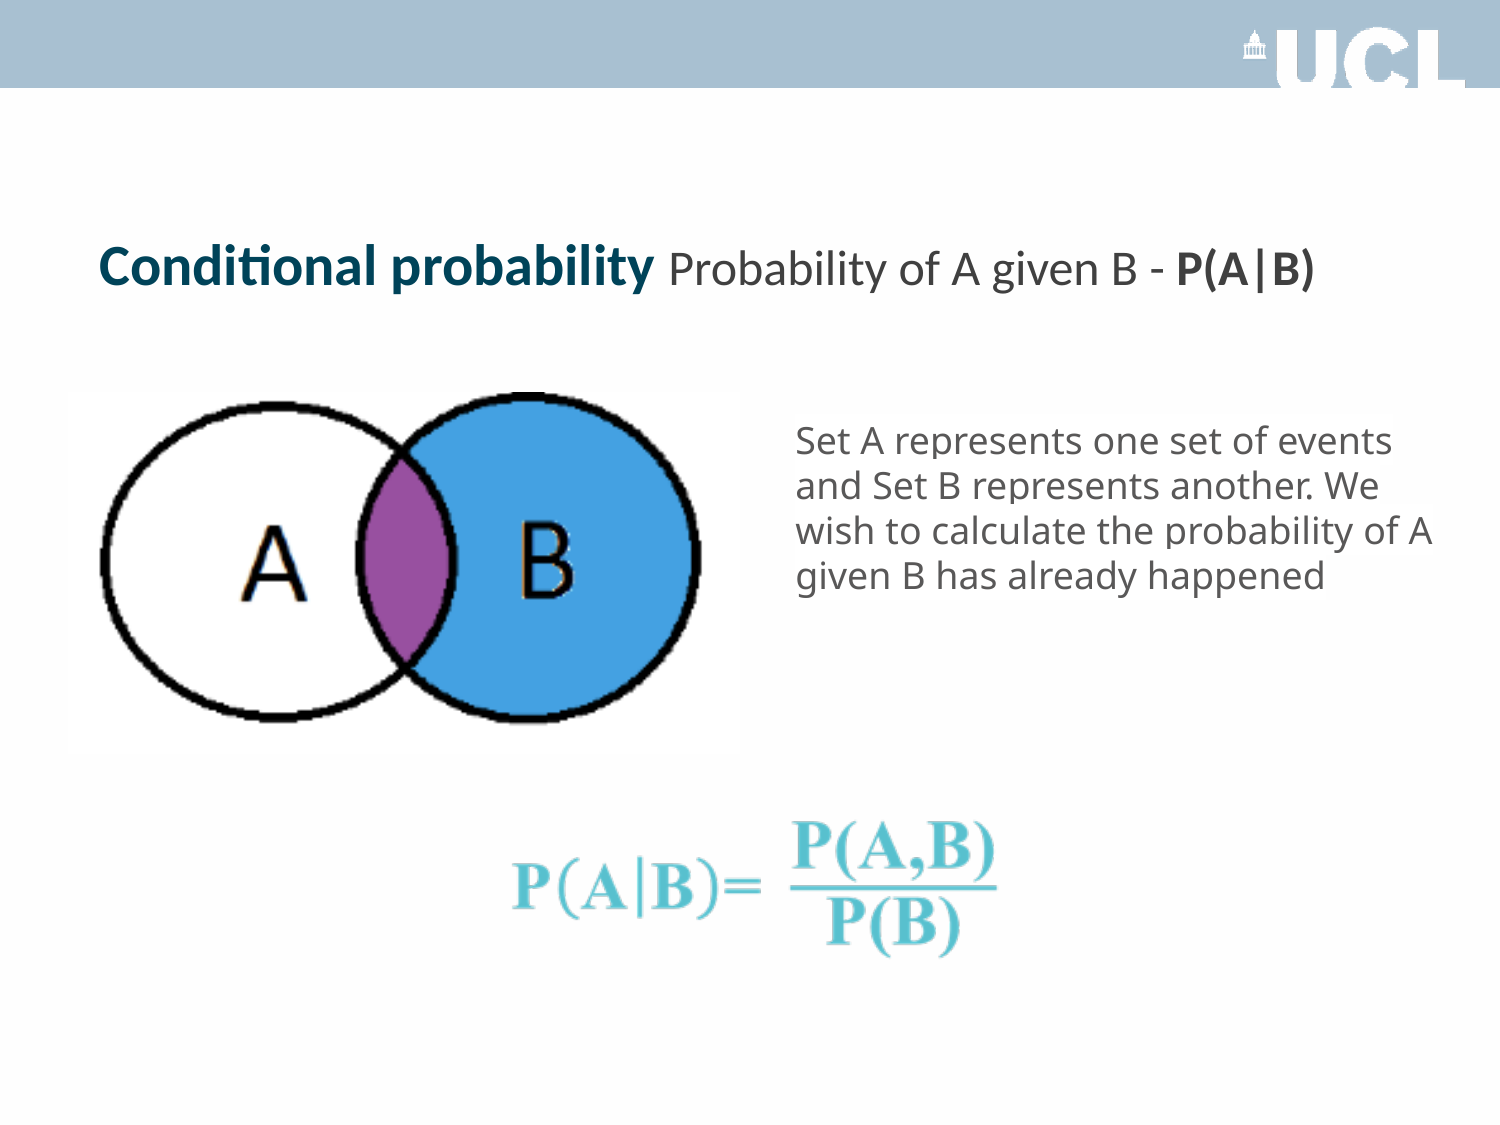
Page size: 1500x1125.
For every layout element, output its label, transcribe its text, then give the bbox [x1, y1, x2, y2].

text_box Conditional probability Probability of A given B - P(A|B) [99, 227, 1452, 902]
picture [0, 0, 1500, 88]
picture [463, 769, 1037, 1004]
picture [68, 392, 741, 754]
text_box Set A represents one set of events and Set B represents another. We wish to calculate the probability of A given B has already happened [780, 401, 1452, 744]
